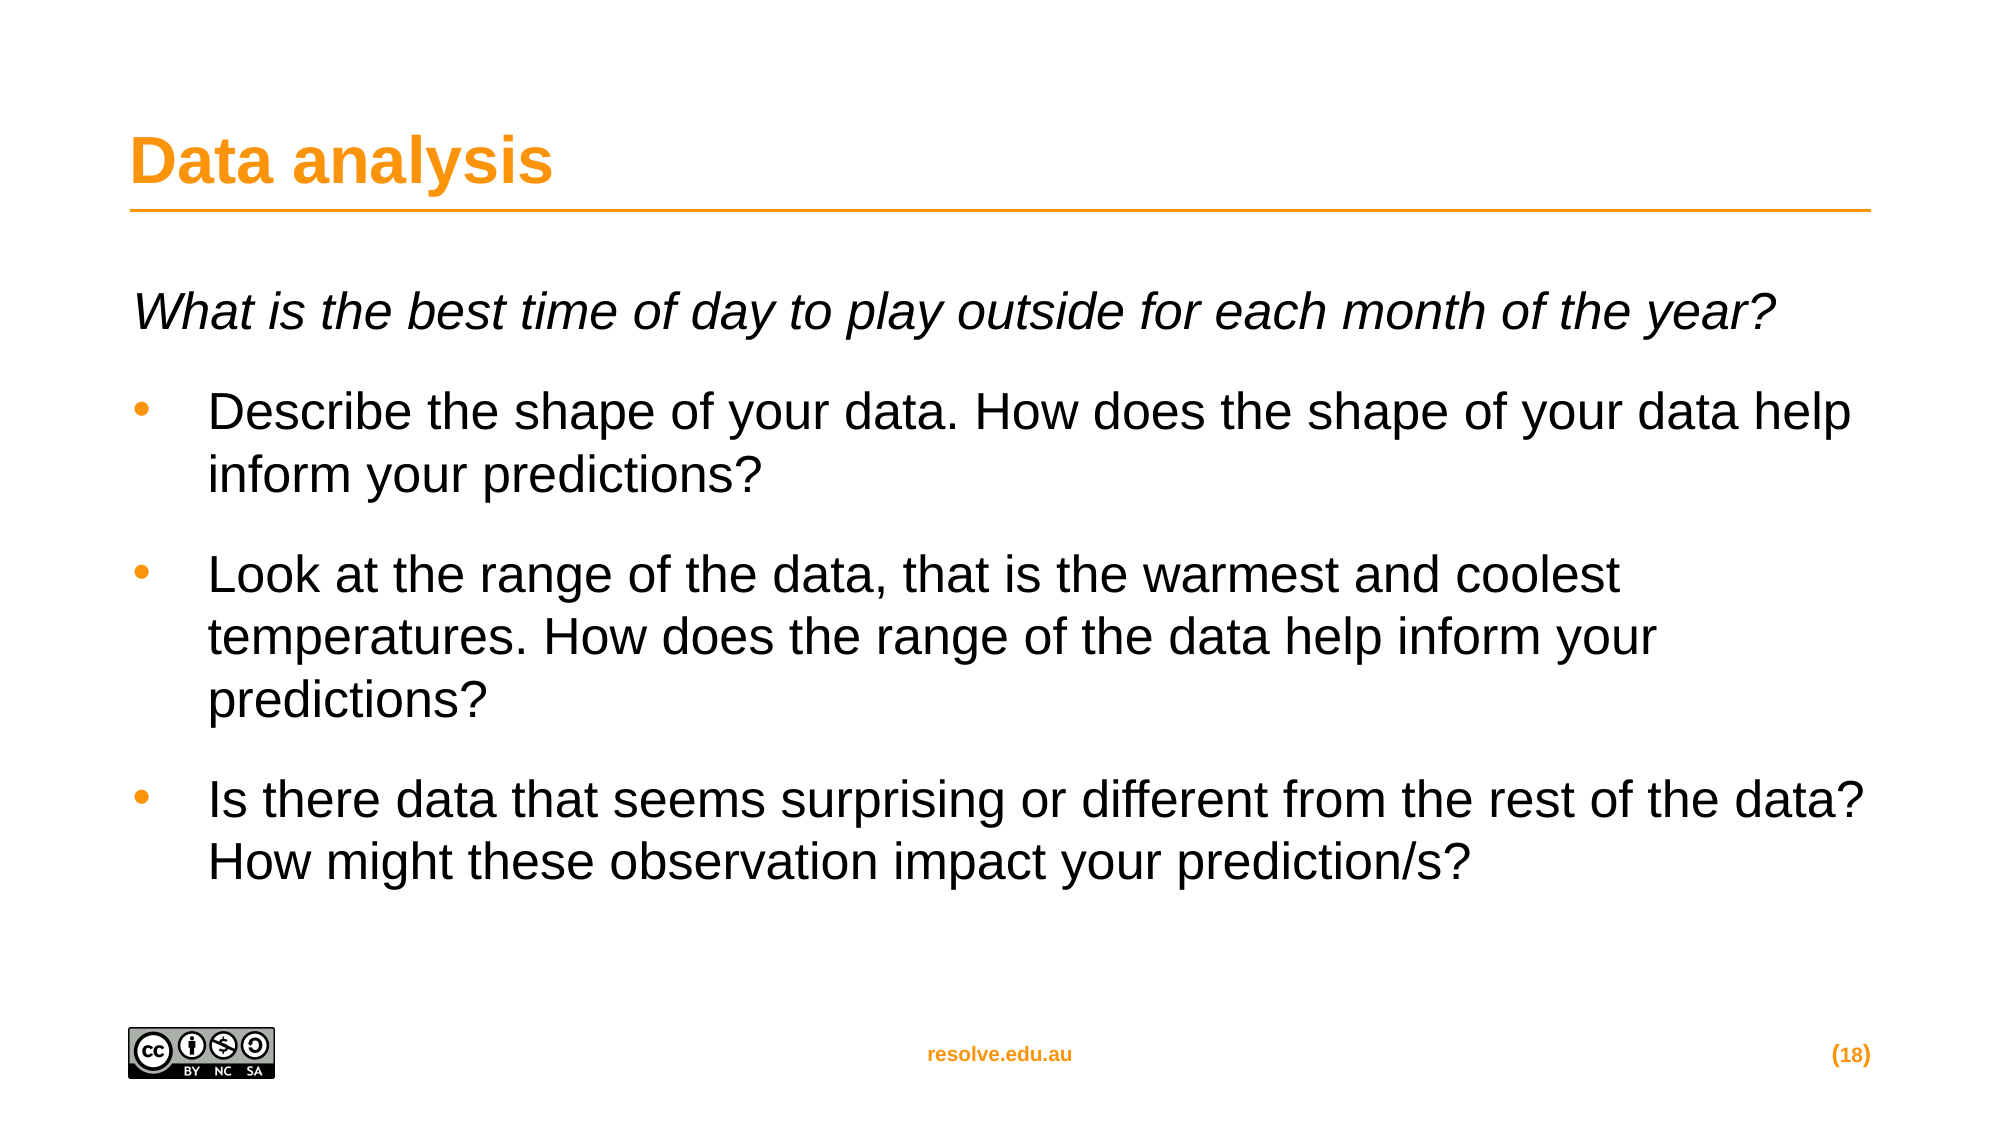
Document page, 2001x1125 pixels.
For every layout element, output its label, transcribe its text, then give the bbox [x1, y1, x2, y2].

title Data analysis [129, 116, 1872, 204]
picture [128, 1027, 275, 1079]
slide_number (18) [1753, 1026, 1872, 1078]
footer resolve.edu.au [653, 1027, 1347, 1079]
list What is the best time of day to play outside for each month of the year? Describe the shape of your data. How does the shape of your data help inform your predictions? Look at the range of the data, that is the warmest and coolest temperatures. How does the range of the data help inform your predictions? Is there data that seems surprising or different from the rest of the data? How might these observation impact your prediction/s? [132, 277, 1874, 910]
